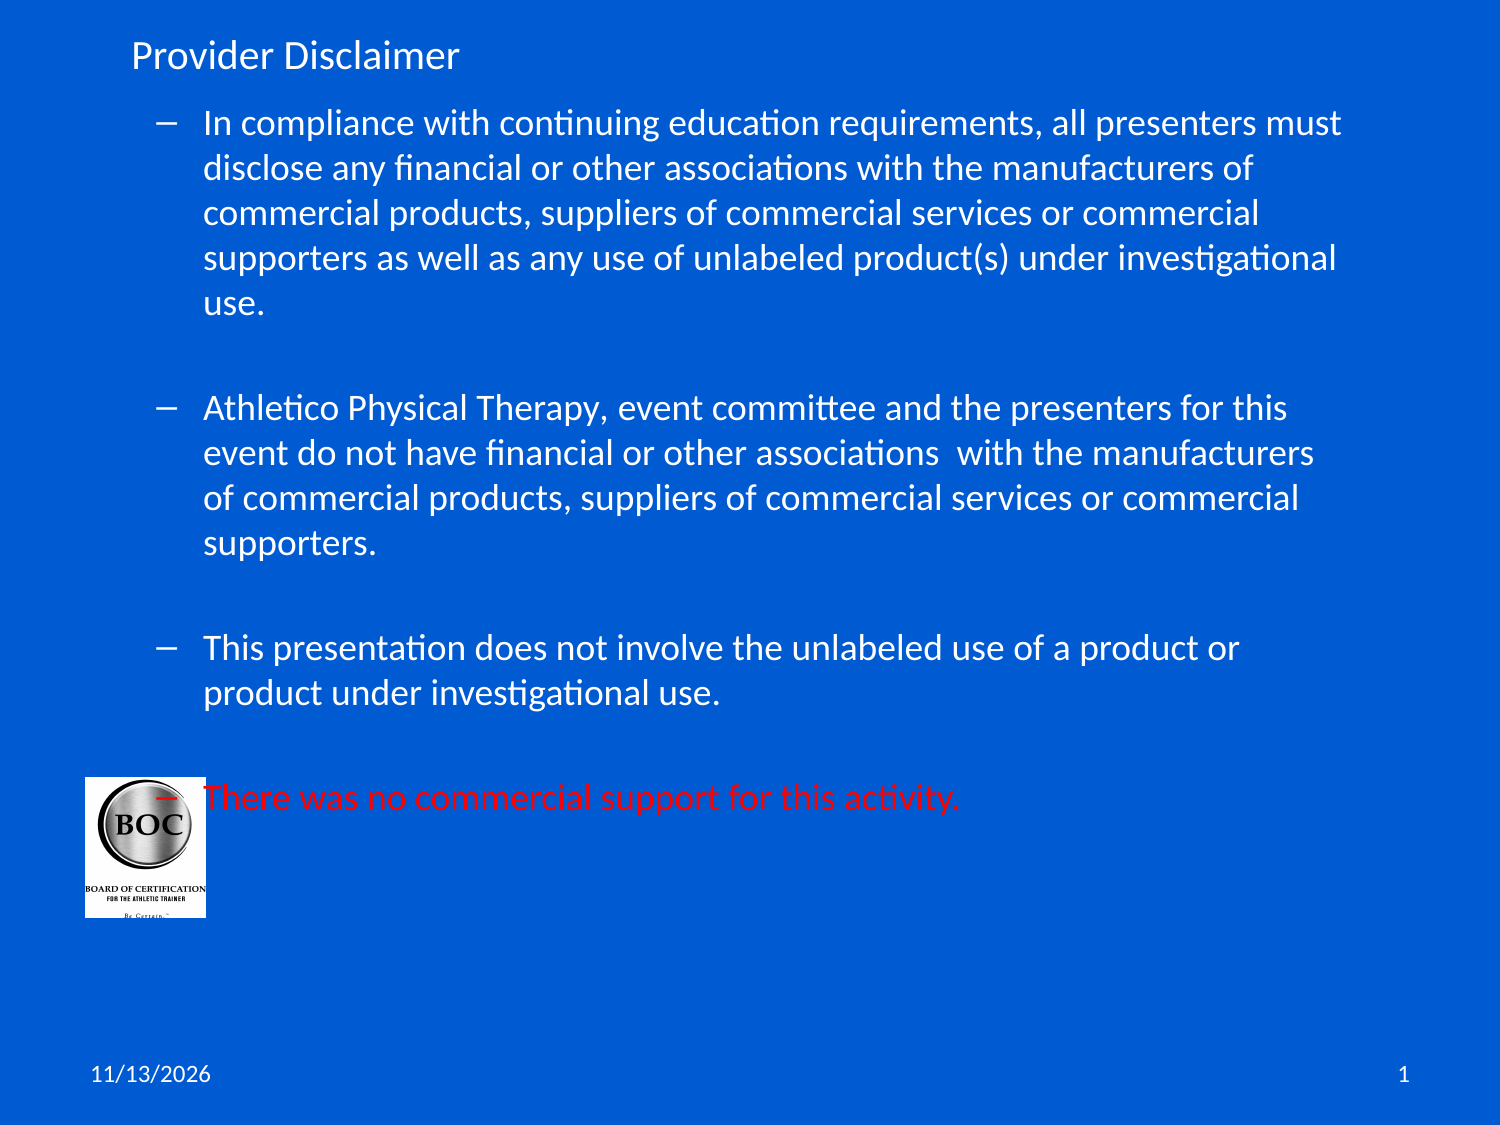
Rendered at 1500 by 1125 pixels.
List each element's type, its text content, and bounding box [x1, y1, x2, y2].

text_box In compliance with continuing education requirements, all presenters must disclose any financial or other associations with the manufacturers of commercial products, suppliers of commercial services or commercial supporters as well as any use of unlabeled product(s) under investigational use. Athletico Physical Therapy, event committee and the presenters for this event do not have financial or other associations with the manufacturers of commercial products, suppliers of commercial services or commercial supporters. This presentation does not involve the unlabeled use of a product or product under investigational use. There was no commercial support for this activity. [66, 90, 1361, 955]
slide_number 1 [1074, 1042, 1425, 1103]
text_box Provider Disclaimer [39, 20, 553, 79]
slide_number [75, 1042, 425, 1103]
picture [84, 777, 206, 918]
